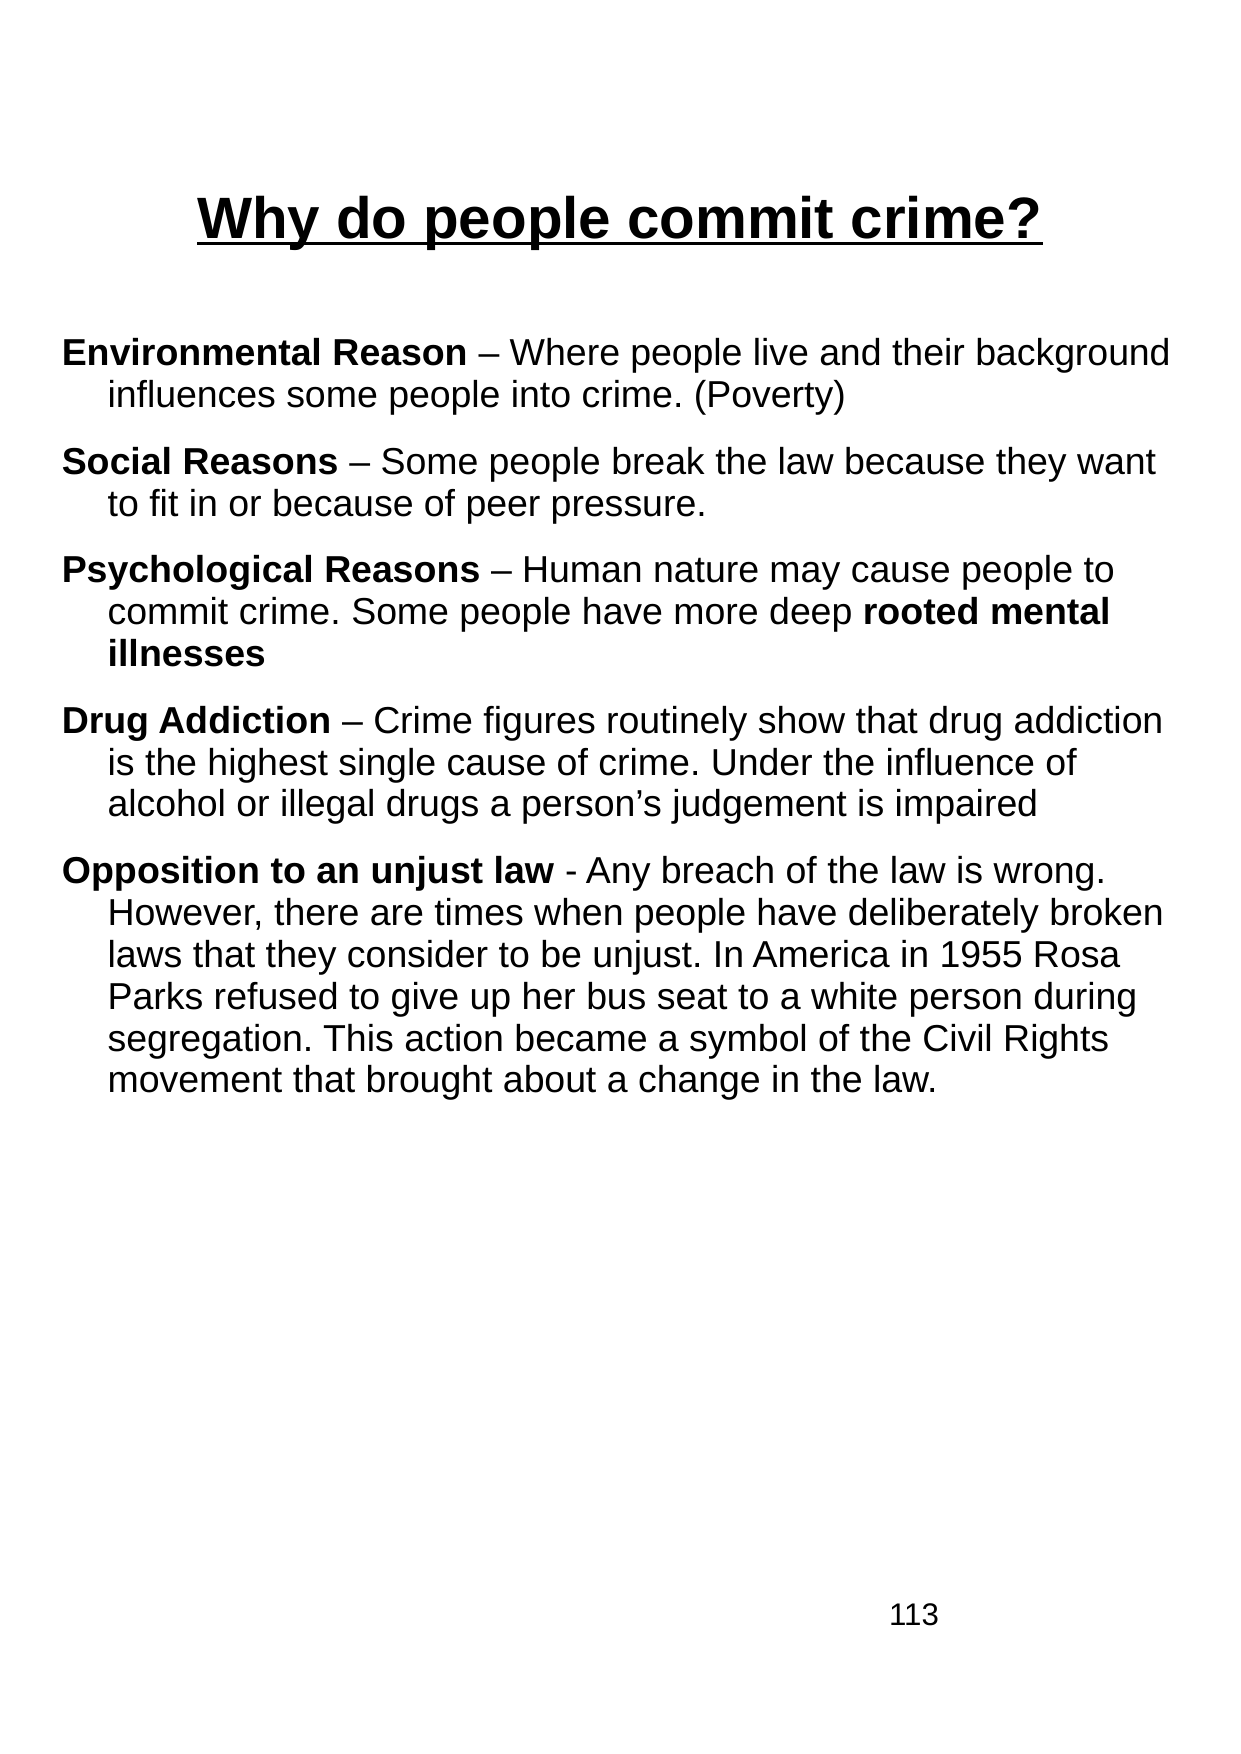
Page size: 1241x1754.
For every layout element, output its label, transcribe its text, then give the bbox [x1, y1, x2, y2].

text_box Environmental Reason – Where people live and their background influences some people into crime. (Poverty) Social Reasons – Some people break the law because they want to fit in or because of peer pressure. Psychological Reasons – Human nature may cause people to commit crime. Some people have more deep rooted mental illnesses Drug Addiction – Crime figures routinely show that drug addiction is the highest single cause of crime. Under the influence of alcohol or illegal drugs a person’s judgement is impaired Opposition to an unjust law - Any breach of the law is wrong. However, there are times when people have deliberately broken laws that they consider to be unjust. In America in 1955 Rosa Parks refused to give up her bus seat to a white person during segregation. This action became a symbol of the Civil Rights movement that brought about a change in the law. [61, 332, 1178, 1723]
text_box Why do people commit crime? [61, 69, 1178, 332]
slide_number 113 [889, 1597, 1178, 1718]
